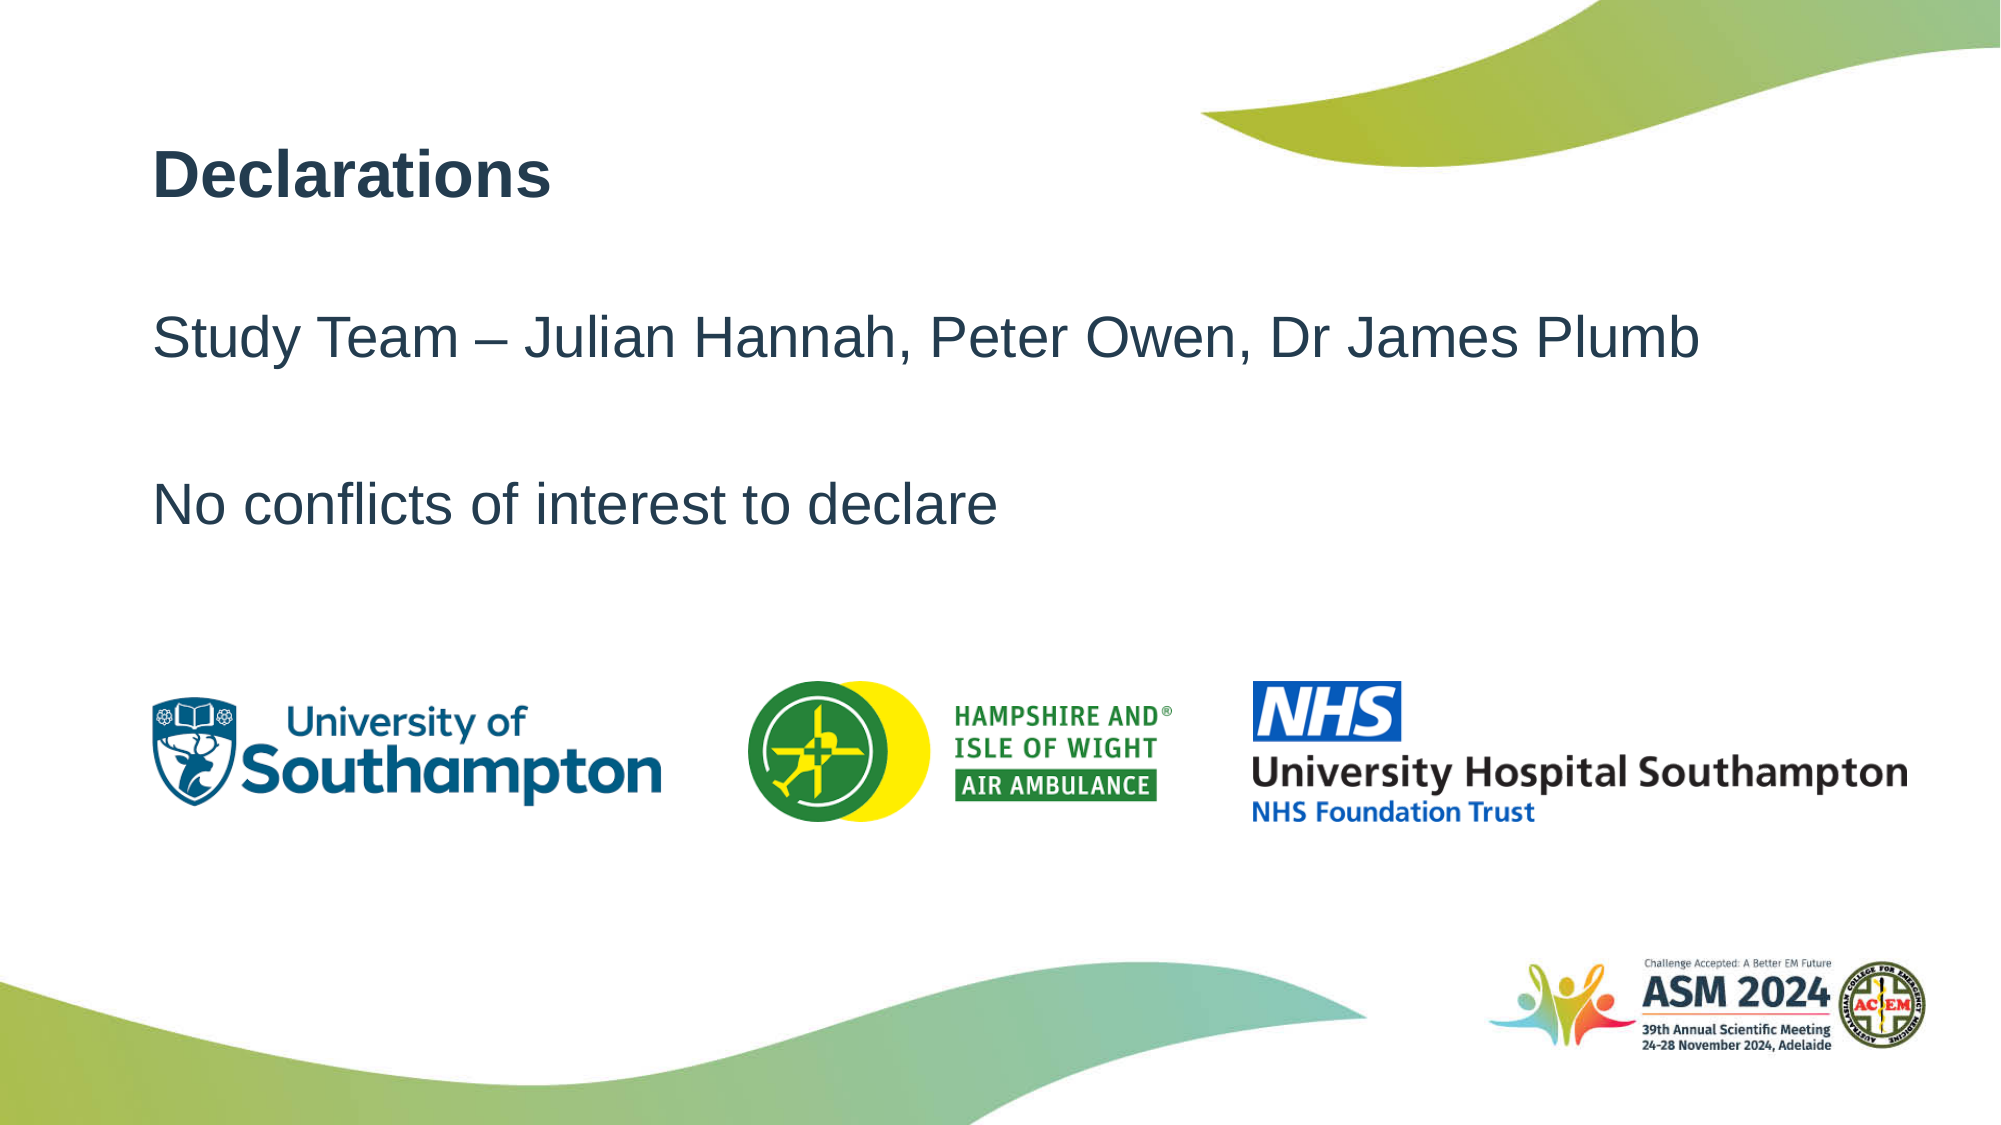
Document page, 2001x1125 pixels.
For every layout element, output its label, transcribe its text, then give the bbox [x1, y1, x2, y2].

picture [0, 0, 2001, 1125]
list Study Team – Julian Hannah, Peter Owen, Dr James Plumb No conflicts of interest to declare [137, 299, 1891, 644]
title Declarations [137, 75, 1187, 278]
